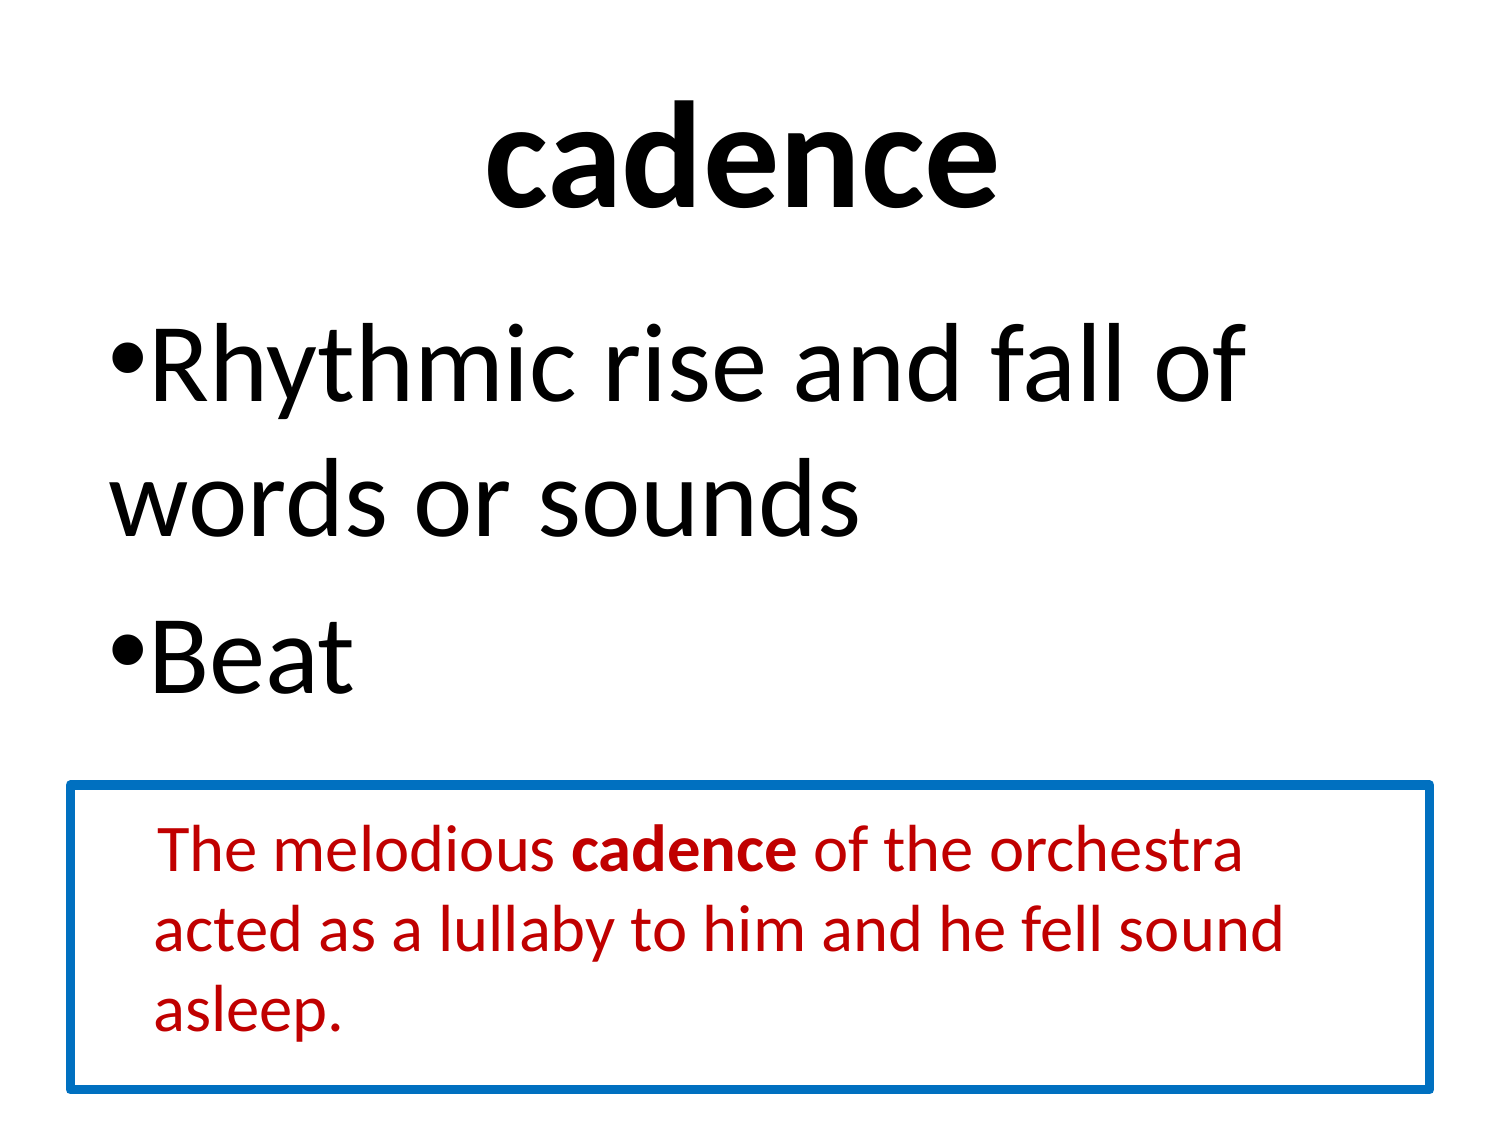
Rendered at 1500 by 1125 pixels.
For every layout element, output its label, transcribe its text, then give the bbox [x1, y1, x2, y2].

subtitle Rhythmic rise and fall of words or sounds Beat [93, 281, 1407, 668]
title cadence [93, 46, 1393, 247]
list The melodious cadence of the orchestra acted as a lullaby to him and he fell sound asleep. [82, 796, 1418, 1067]
